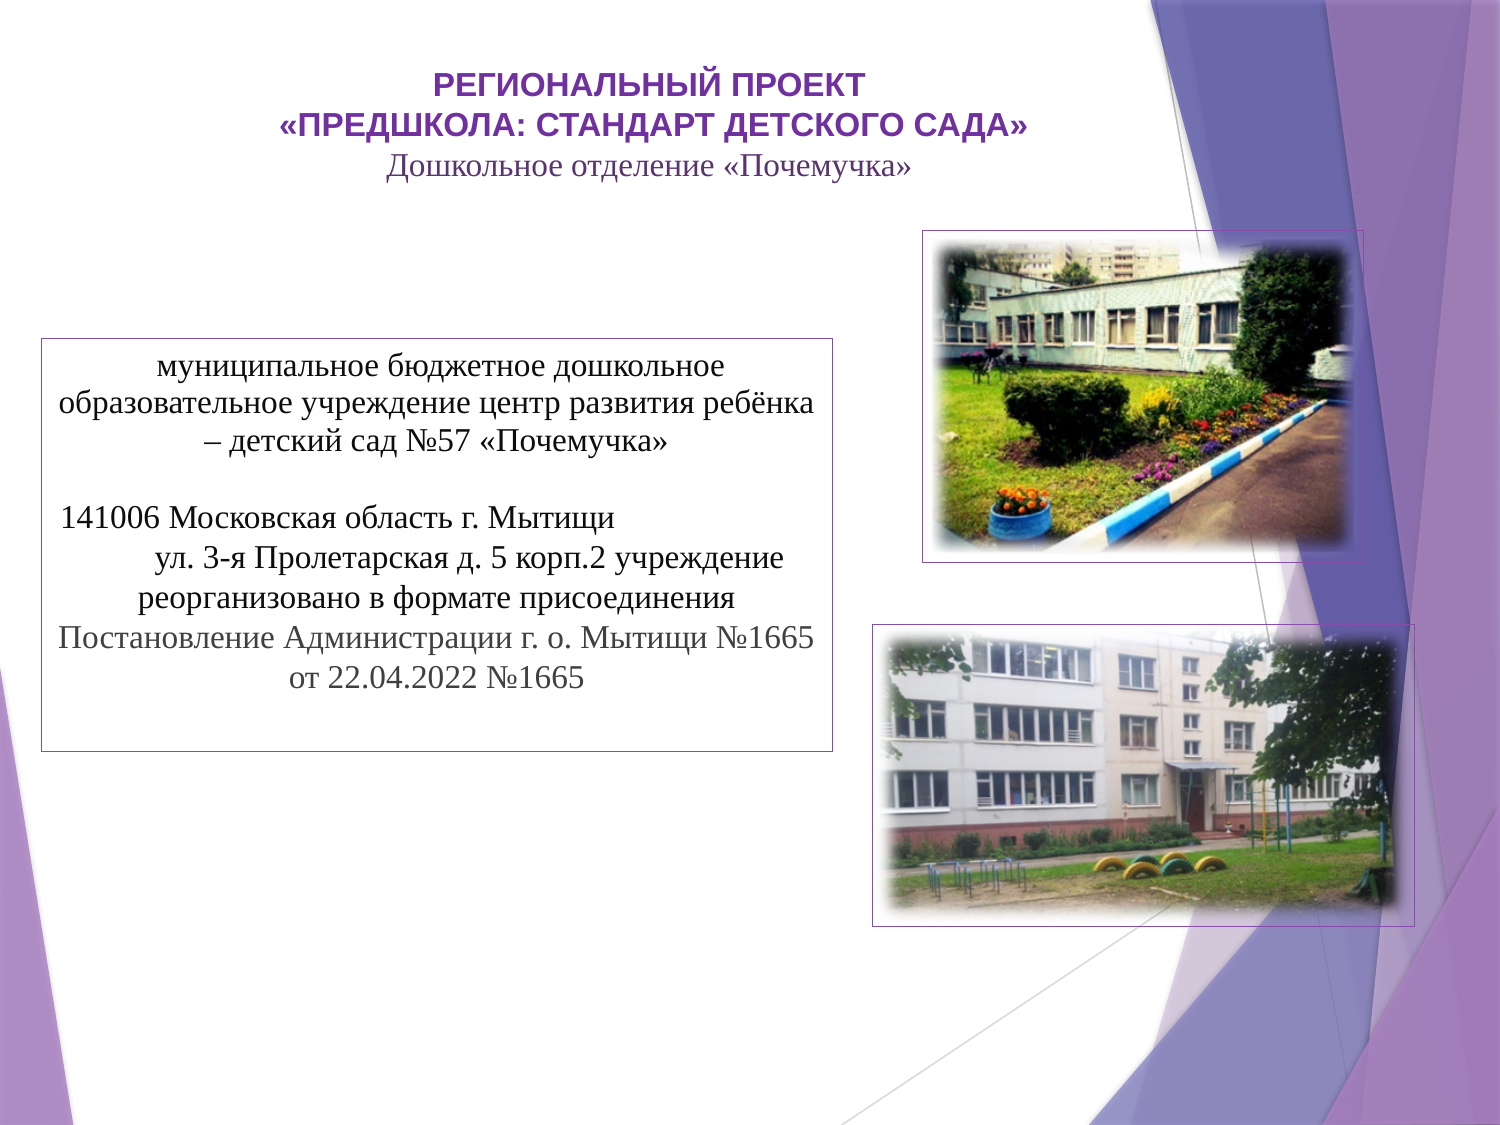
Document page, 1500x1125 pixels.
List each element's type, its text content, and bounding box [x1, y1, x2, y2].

picture [871, 623, 1416, 928]
list муниципальное бюджетное дошкольное образовательное учреждение центр развития ребёнка – детский сад №57 «Почемучка» 141006 Московская область г. Мытищи ул. 3-я Пролетарская д. 5 корп.2 учреждение реорганизовано в формате присоединения Постановление Администрации г. о. Мытищи №1665 от 22.04.2022 №1665 [41, 338, 833, 752]
title РЕГИОНАЛЬНЫЙ ПРОЕКТ «ПРЕДШКОЛА: СТАНДАРТ ДЕТСКОГО САДА» Дошкольное отделение «Почемучка» [253, 19, 1046, 231]
picture [922, 230, 1365, 563]
